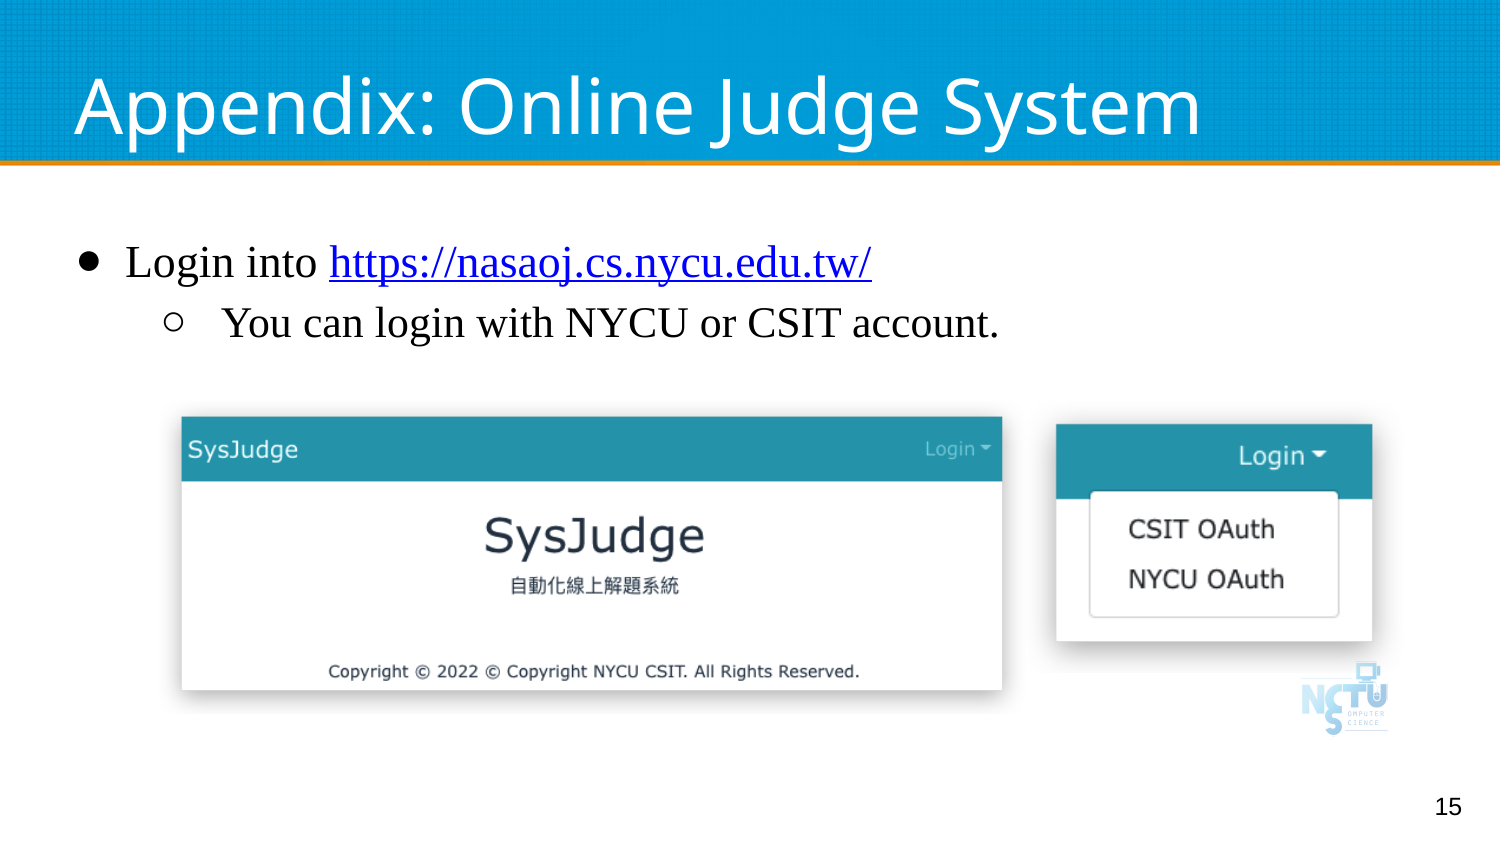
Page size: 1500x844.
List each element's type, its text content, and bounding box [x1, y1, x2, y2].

title Appendix: Online Judge System [74, 33, 1425, 175]
slide_number ‹#› [1403, 779, 1494, 844]
picture [158, 392, 1404, 714]
picture [0, 161, 1500, 844]
list Login into https://nasaoj.cs.nycu.edu.tw/ You can login with NYCU or CSIT account. [70, 223, 1425, 780]
